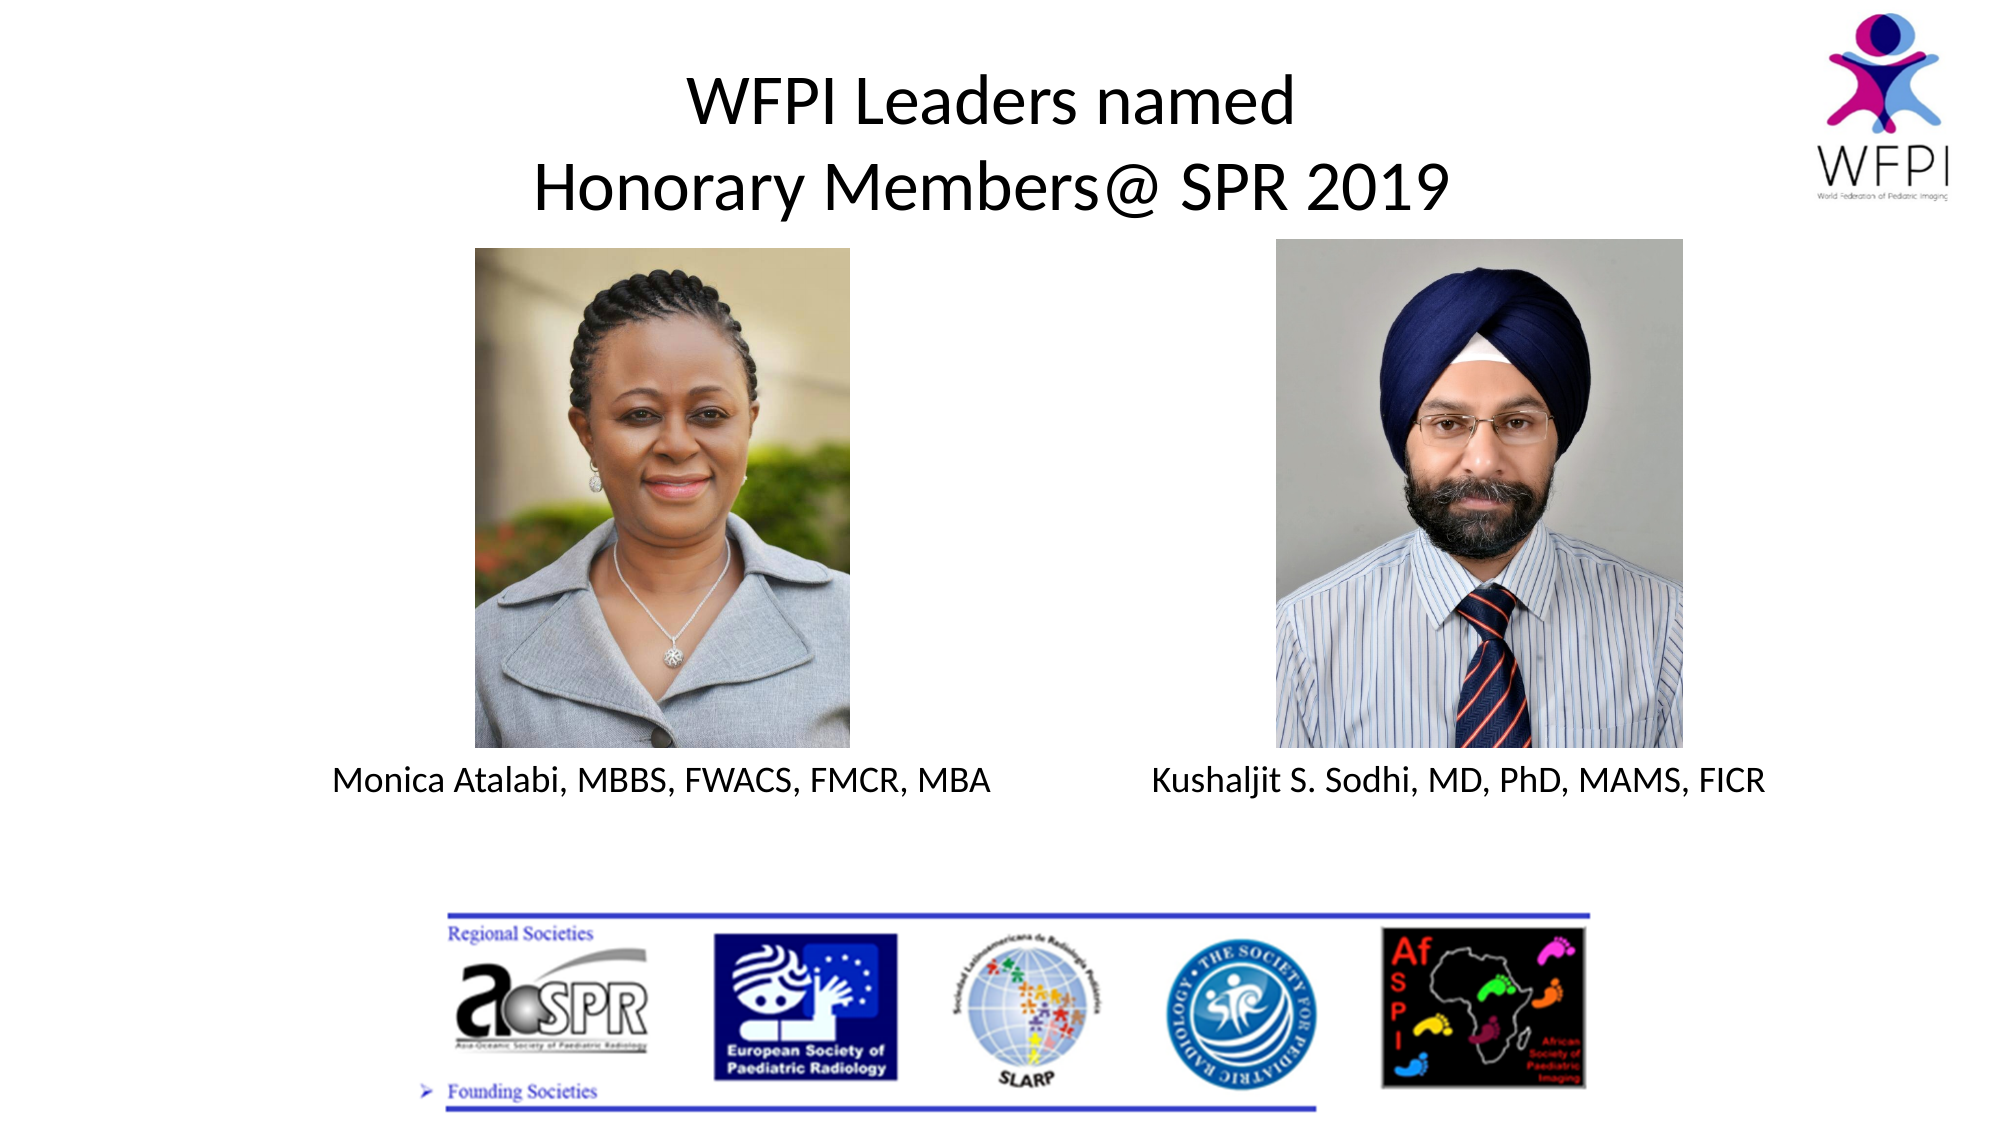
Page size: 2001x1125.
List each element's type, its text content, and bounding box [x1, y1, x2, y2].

title WFPI Leaders named Honorary Members@ SPR 2019 [99, 45, 1900, 233]
picture [1276, 239, 1683, 749]
picture [1758, 0, 2000, 211]
picture [475, 248, 851, 749]
text_box Monica Atalabi, MBBS, FWACS, FMCR, MBA Kushaljit S. Sodhi, MD, PhD, MAMS, FICR [317, 748, 1802, 808]
list [154, 761, 1959, 857]
picture [408, 896, 1592, 1125]
